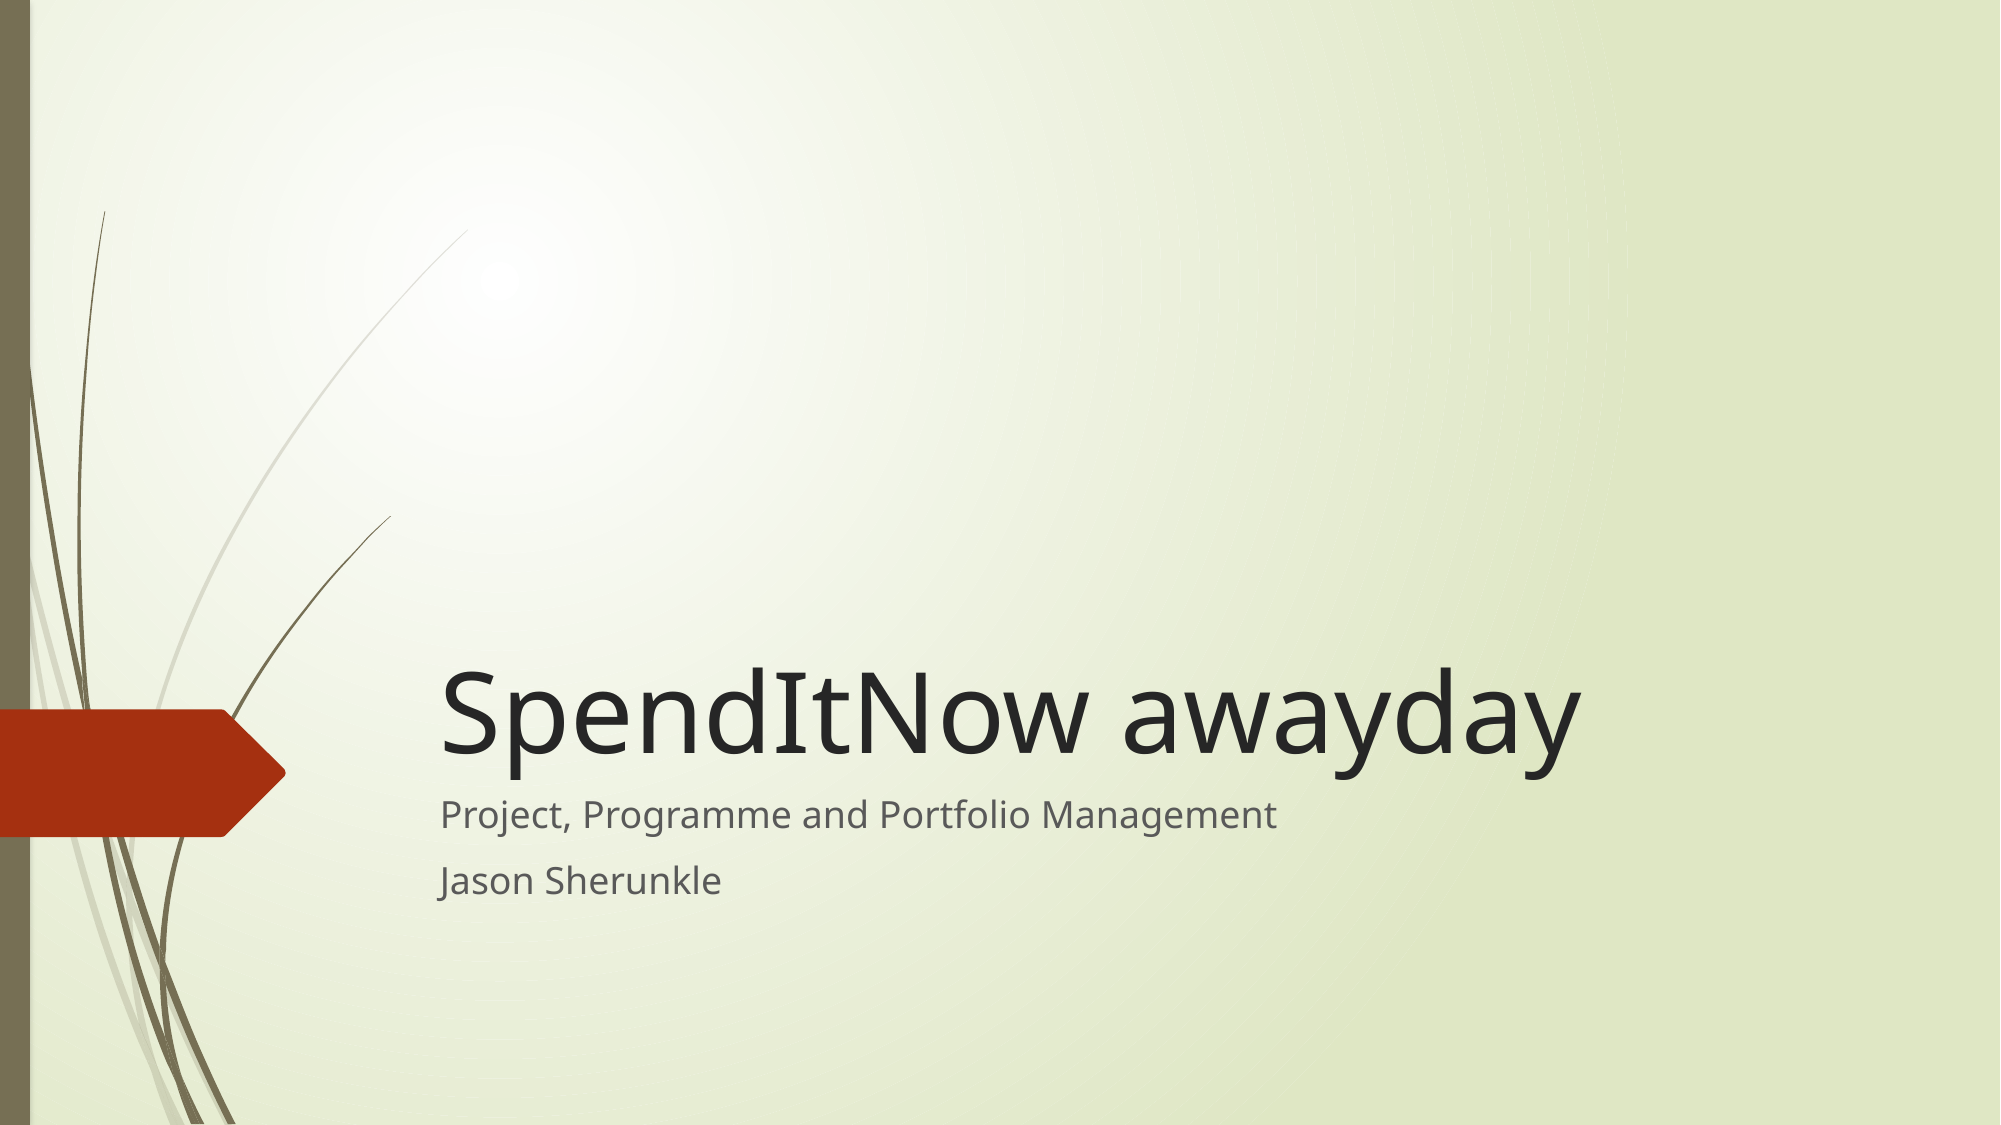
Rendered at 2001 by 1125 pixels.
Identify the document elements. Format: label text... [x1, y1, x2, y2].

subtitle Project, Programme and Portfolio Management Jason Sherunkle [424, 783, 1888, 969]
title SpendItNow awayday [424, 412, 1888, 783]
